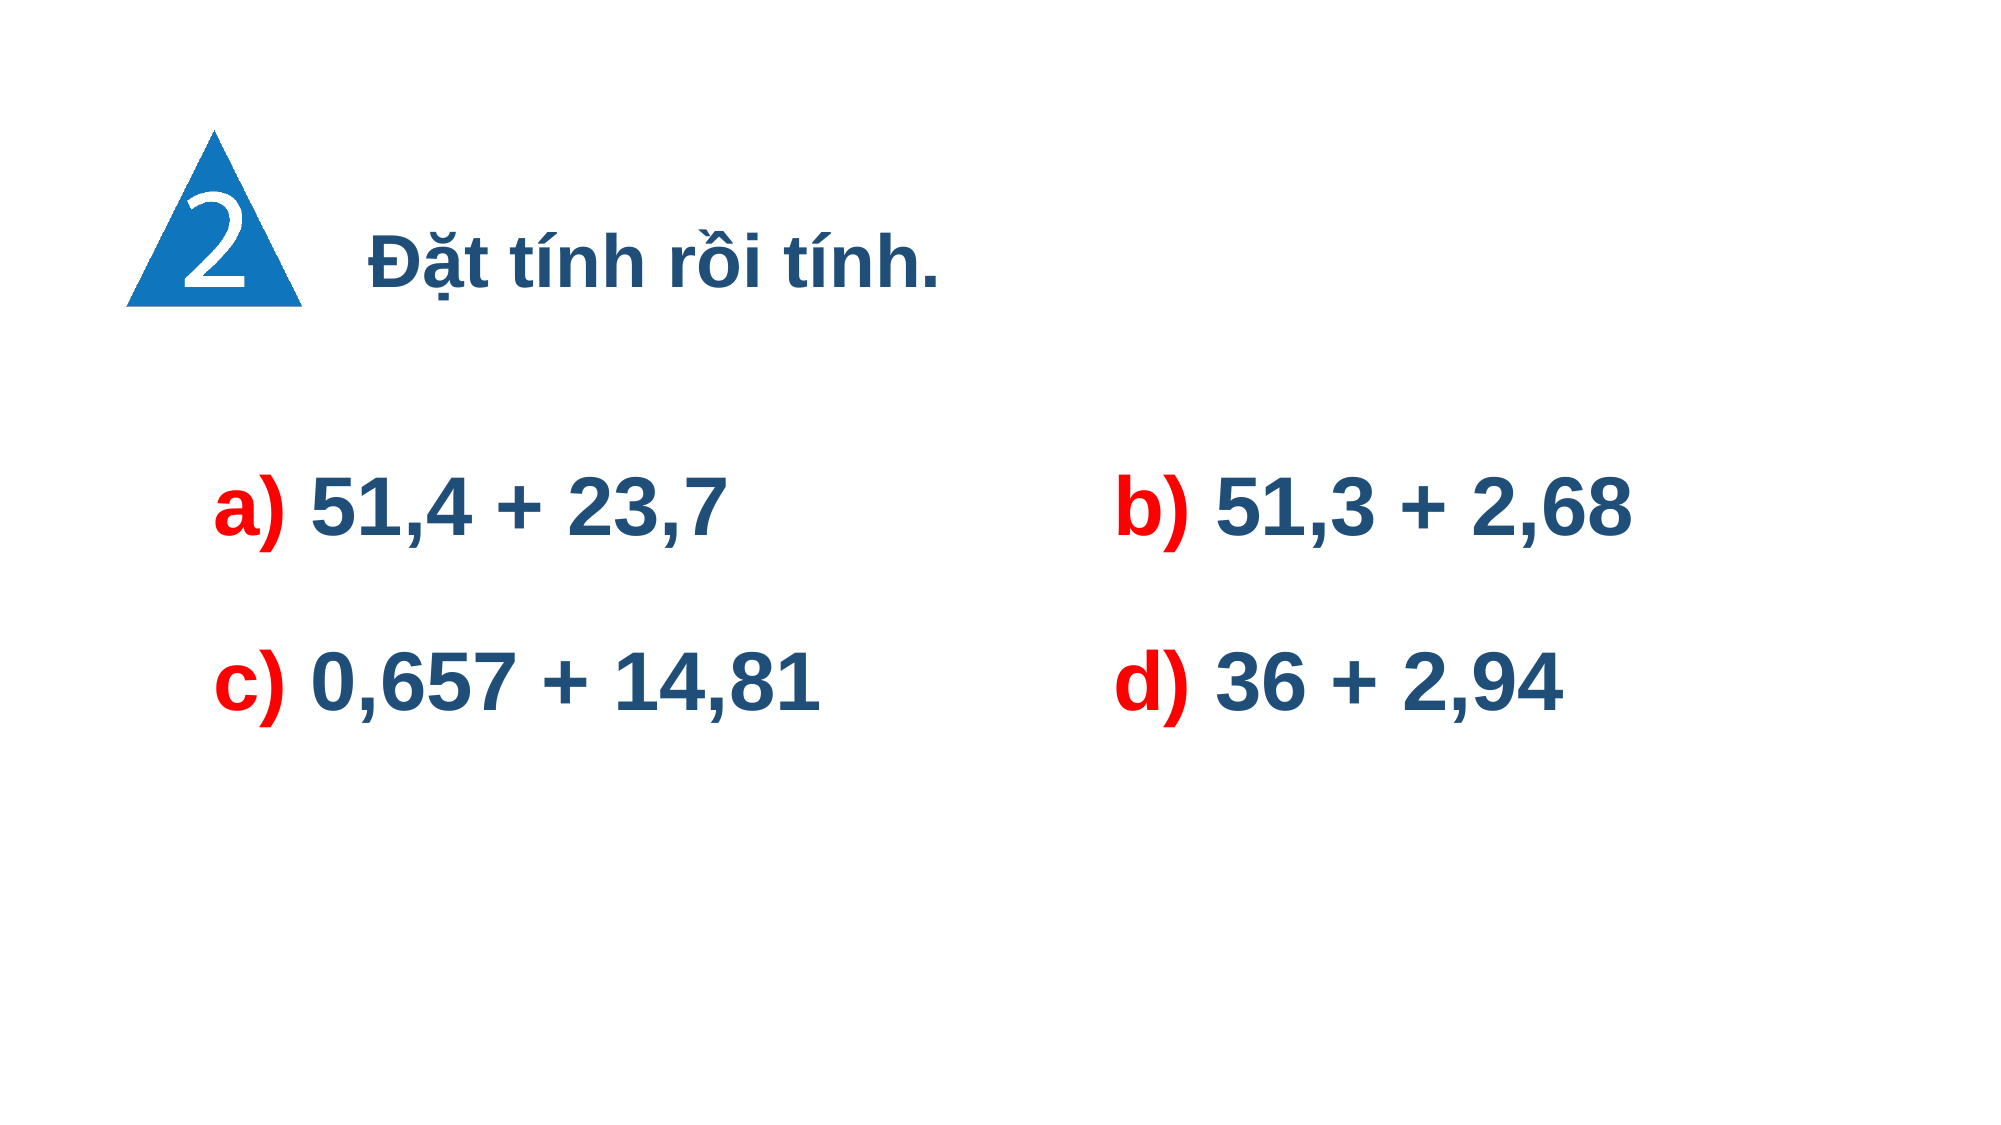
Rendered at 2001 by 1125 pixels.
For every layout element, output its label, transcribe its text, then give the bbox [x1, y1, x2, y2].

text_box Đặt tính rồi tính. [353, 159, 1133, 310]
text_box a) 51,4 + 23,7 b) 51,3 + 2,68 c) 0,657 + 14,81 d) 36 + 2,94 [198, 394, 1802, 735]
picture [126, 130, 302, 322]
